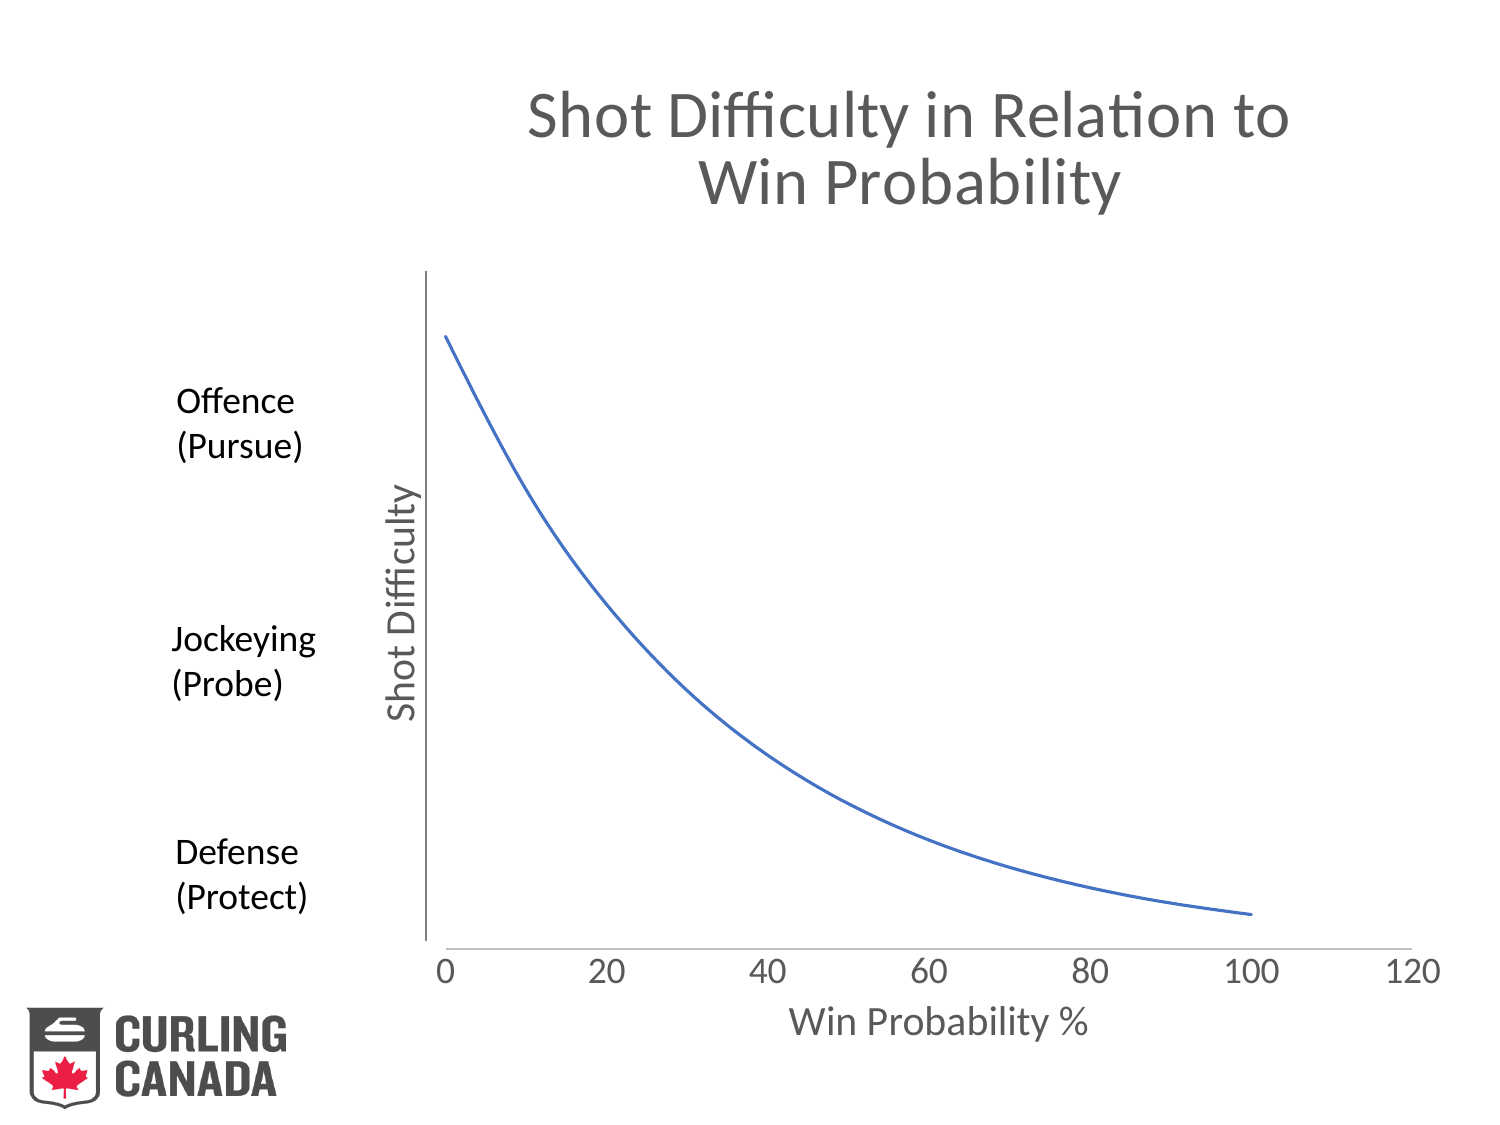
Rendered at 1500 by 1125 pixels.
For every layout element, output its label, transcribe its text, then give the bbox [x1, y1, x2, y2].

chart [370, 38, 1450, 1060]
text_box Jockeying (Probe) [156, 607, 343, 712]
text_box Offence (Pursue) [161, 368, 348, 474]
text_box Defense (Protect) [160, 819, 347, 925]
picture [25, 1005, 289, 1112]
